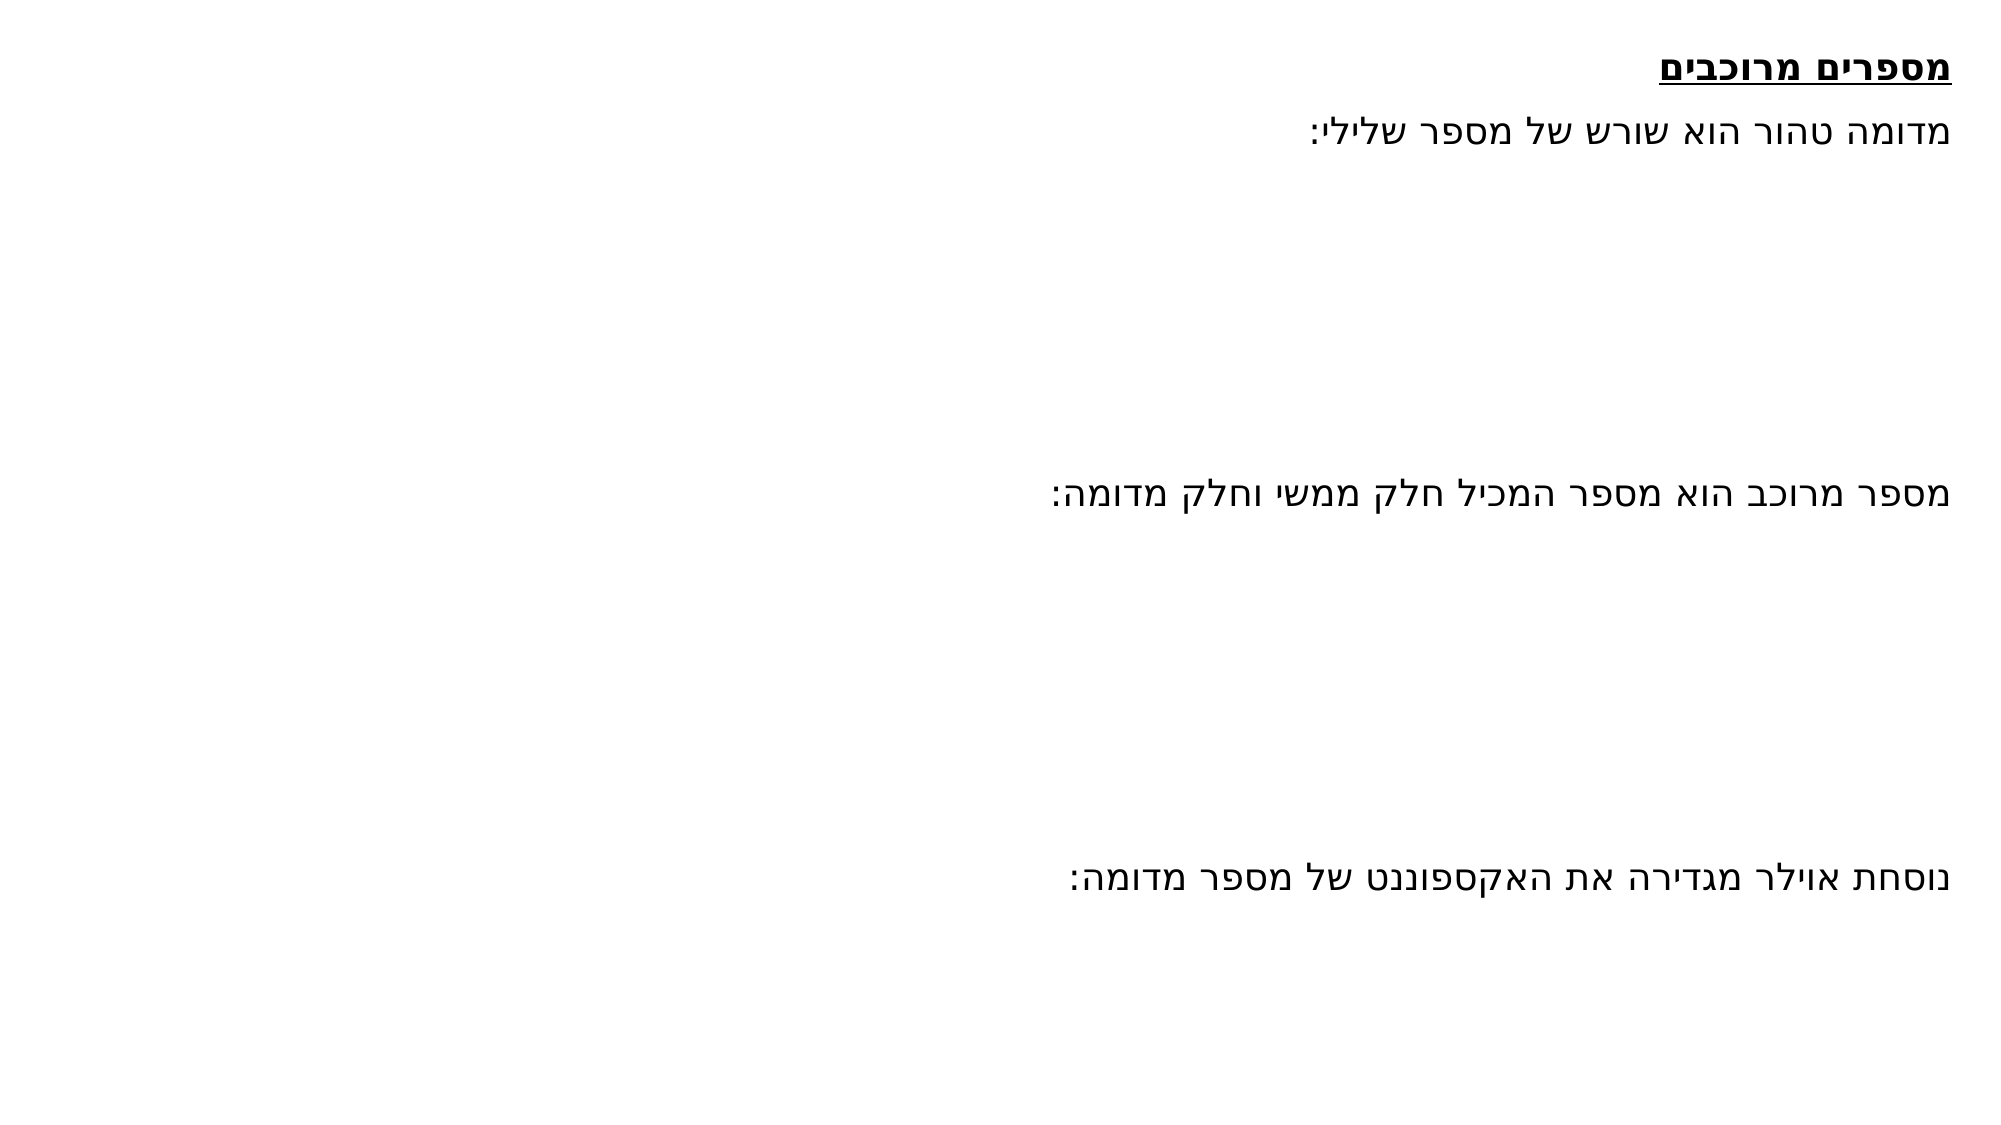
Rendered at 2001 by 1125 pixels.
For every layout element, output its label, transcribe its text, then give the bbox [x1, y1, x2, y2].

text_box מספרים מרוכבים מדומה טהור הוא שורש של מספר שלילי: מספר מרוכב הוא מספר המכיל חלק ממשי וחלק מדומה: נוסחת אוילר מגדירה את האקספוננט של מספר מדומה: [110, 32, 1967, 1083]
